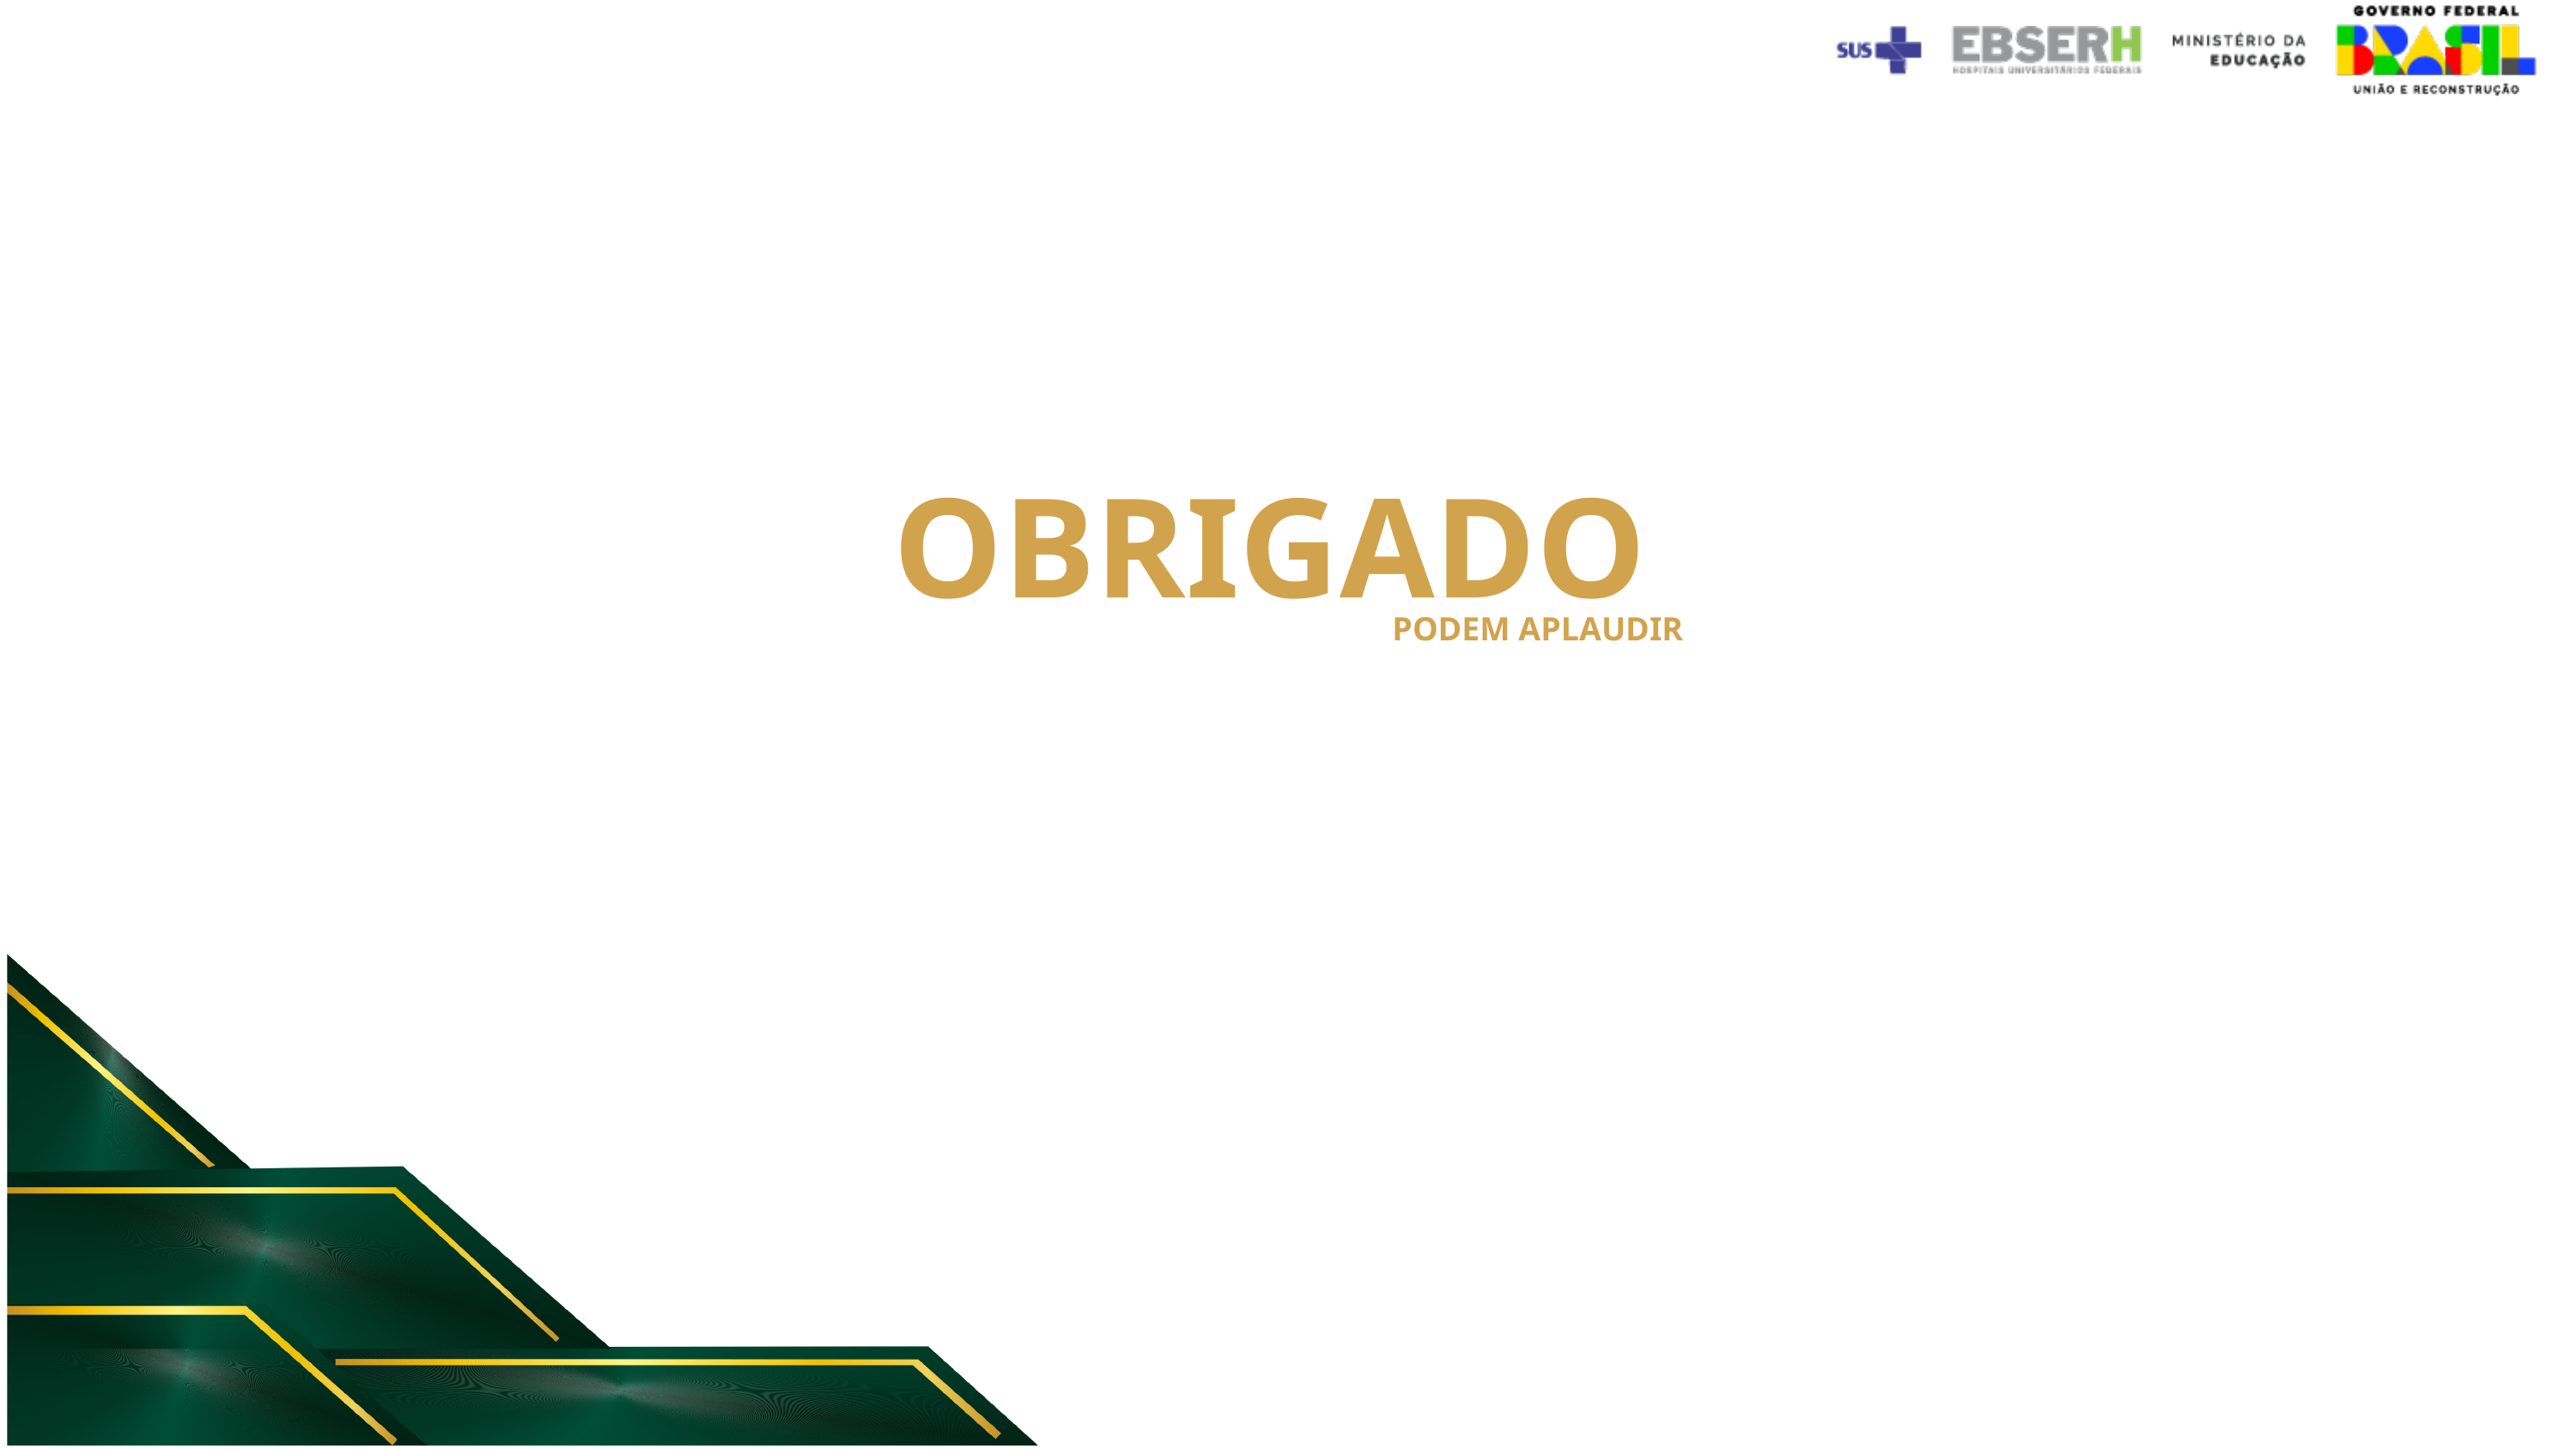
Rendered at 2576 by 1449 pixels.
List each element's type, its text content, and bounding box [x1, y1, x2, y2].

text_box [7, 954, 1038, 1446]
text_box PODEM APLAUDIR [1379, 602, 2576, 654]
text_box OBRIGADO [177, 432, 2399, 625]
text_box [1805, 0, 2576, 101]
